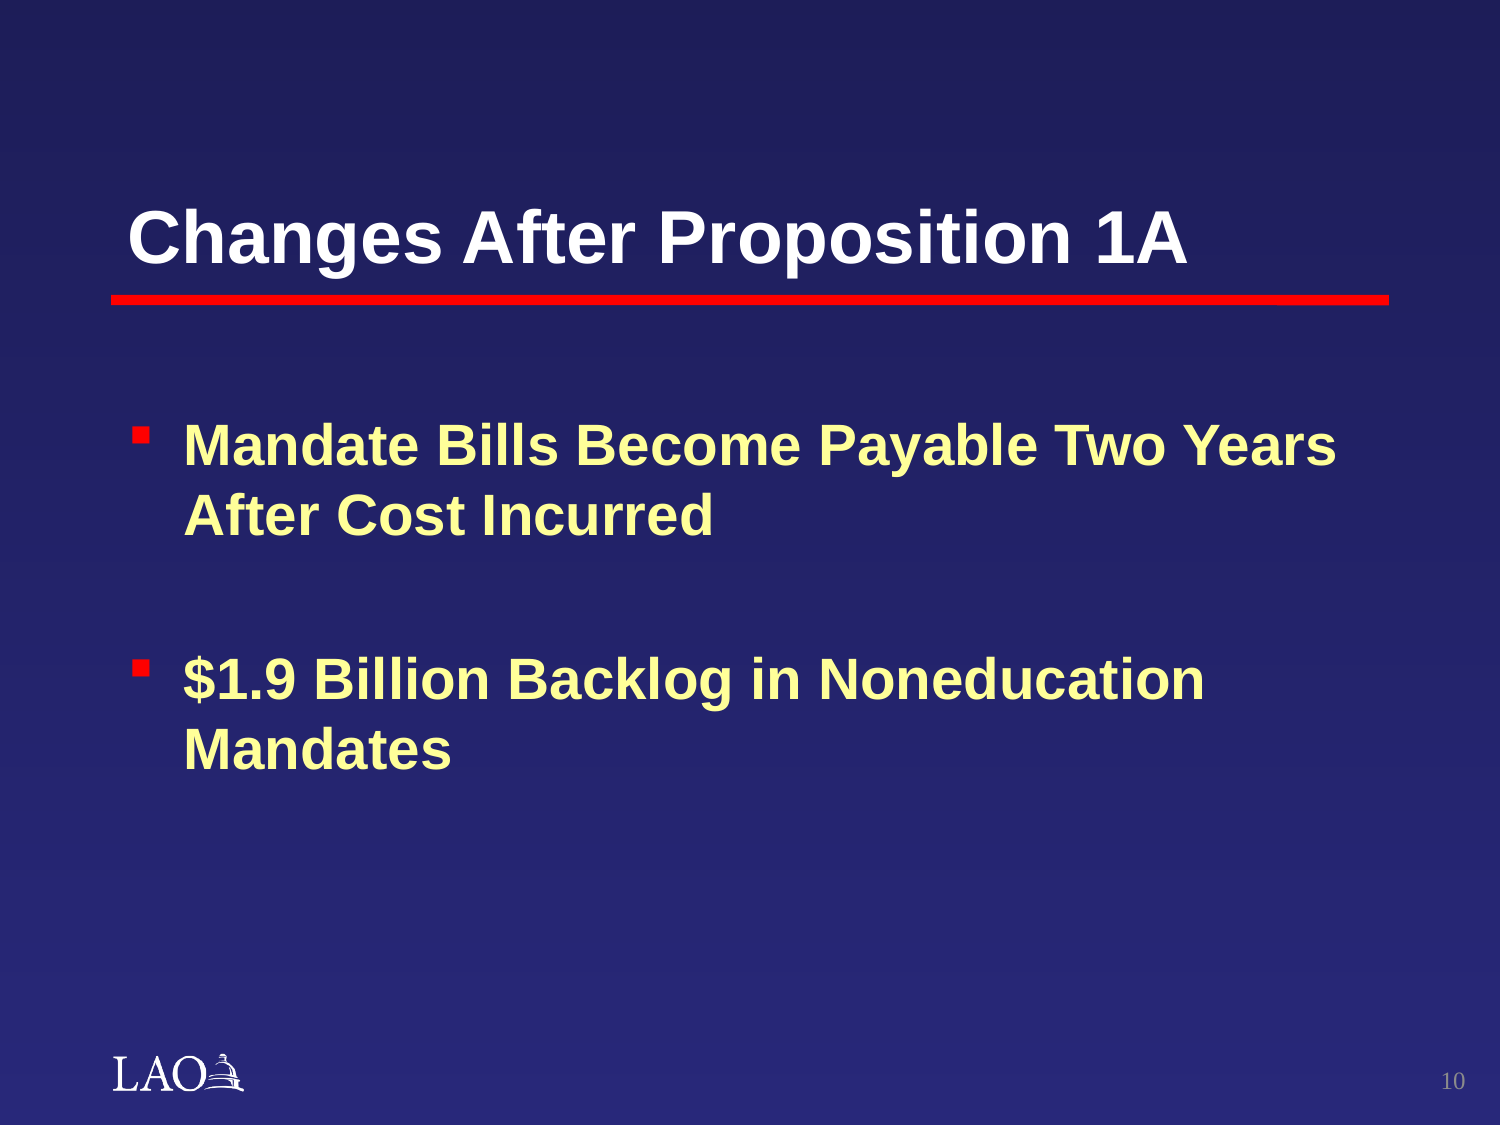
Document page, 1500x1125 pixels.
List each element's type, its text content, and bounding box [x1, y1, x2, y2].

title Changes After Proposition 1A [112, 99, 1388, 288]
picture [112, 1051, 244, 1096]
slide_number 9 [1162, 1050, 1481, 1110]
list Mandate Bills Become Payable Two Years After Cost Incurred $1.9 Billion Backlog in Noneducation Mandates [112, 399, 1388, 1050]
